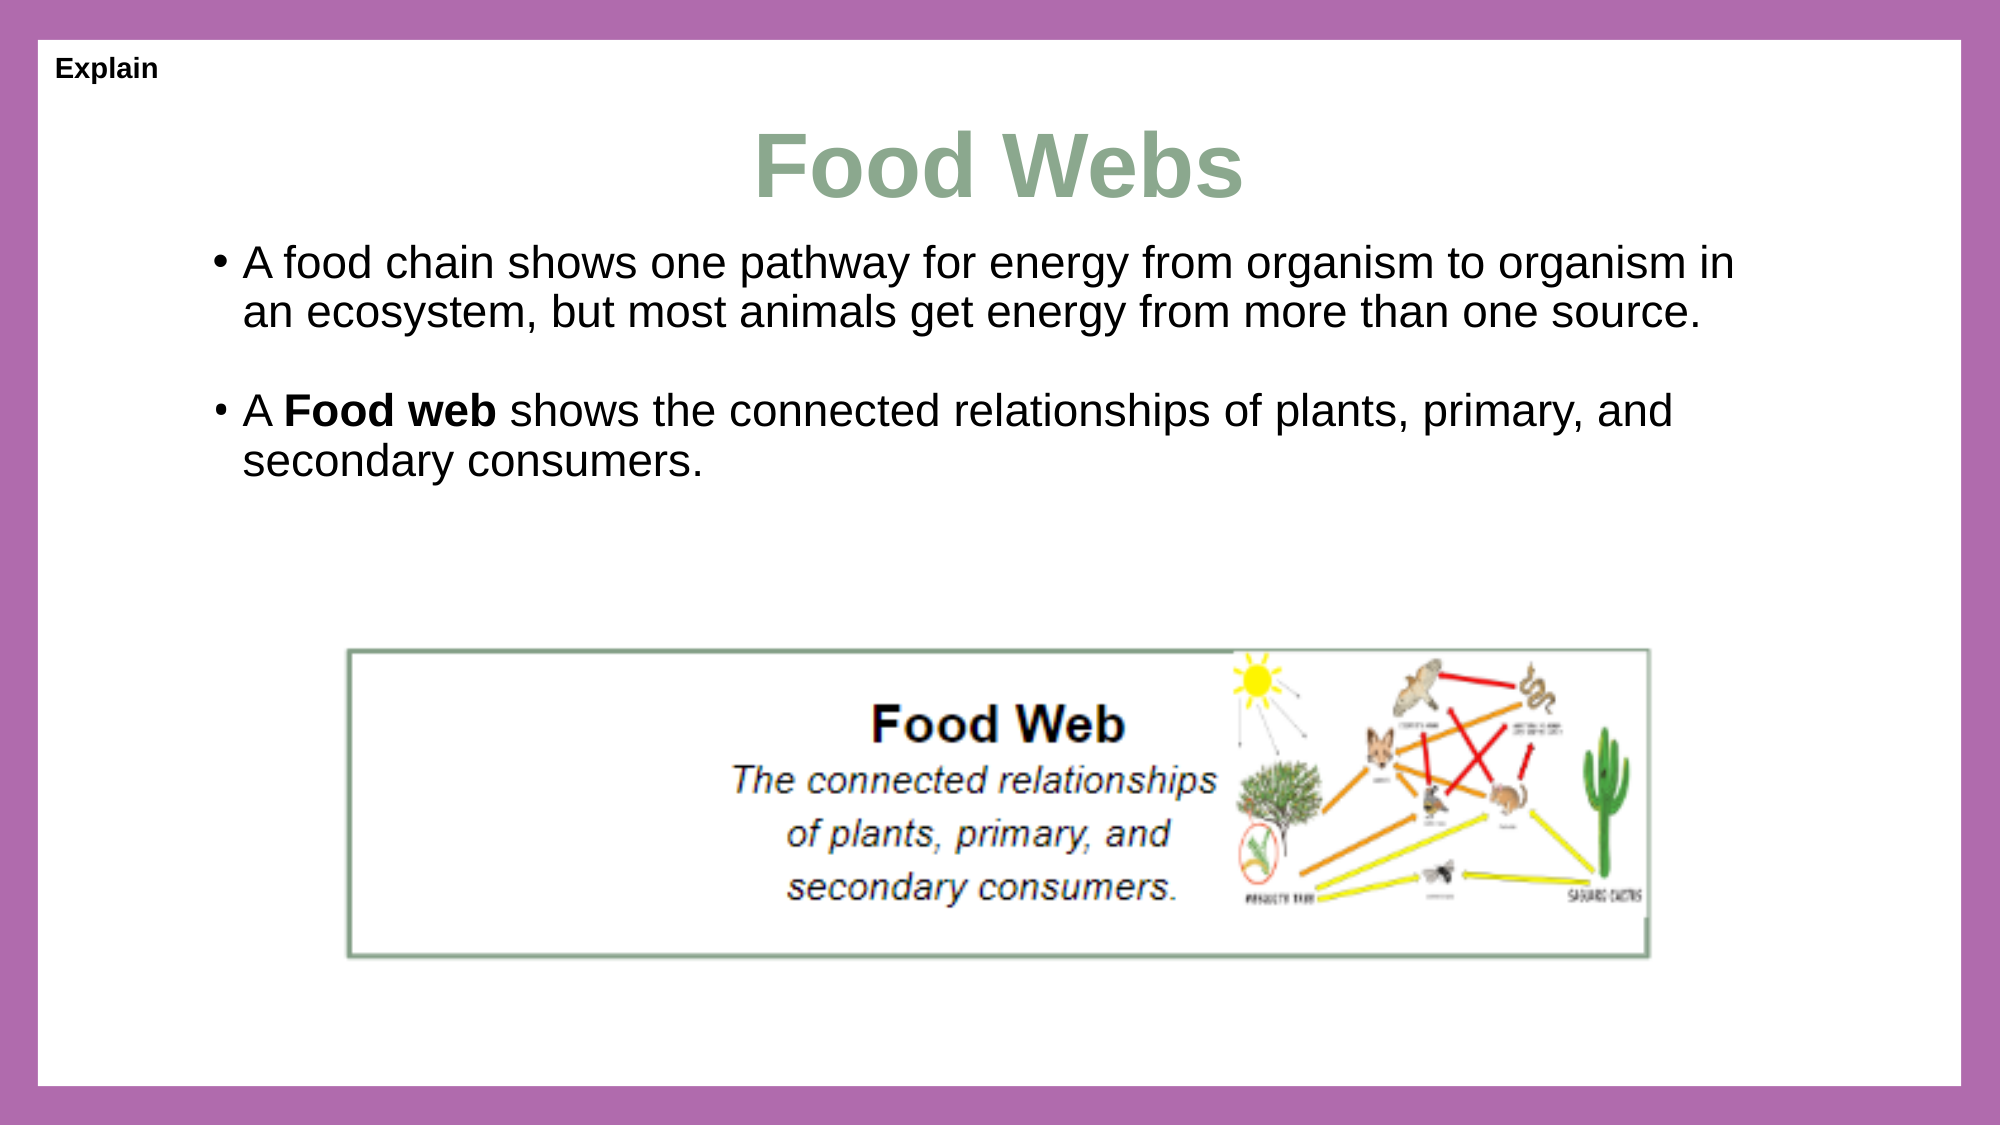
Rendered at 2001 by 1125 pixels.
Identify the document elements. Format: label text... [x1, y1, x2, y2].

picture [330, 629, 1670, 964]
list A food chain shows one pathway for energy from organism to organism in an ecosystem, but most animals get energy from more than one source. A Food web shows the connected relationships of plants, primary, and secondary consumers. [190, 231, 1810, 894]
title Food Webs [190, 56, 1810, 231]
text_box Explain [39, 34, 306, 100]
